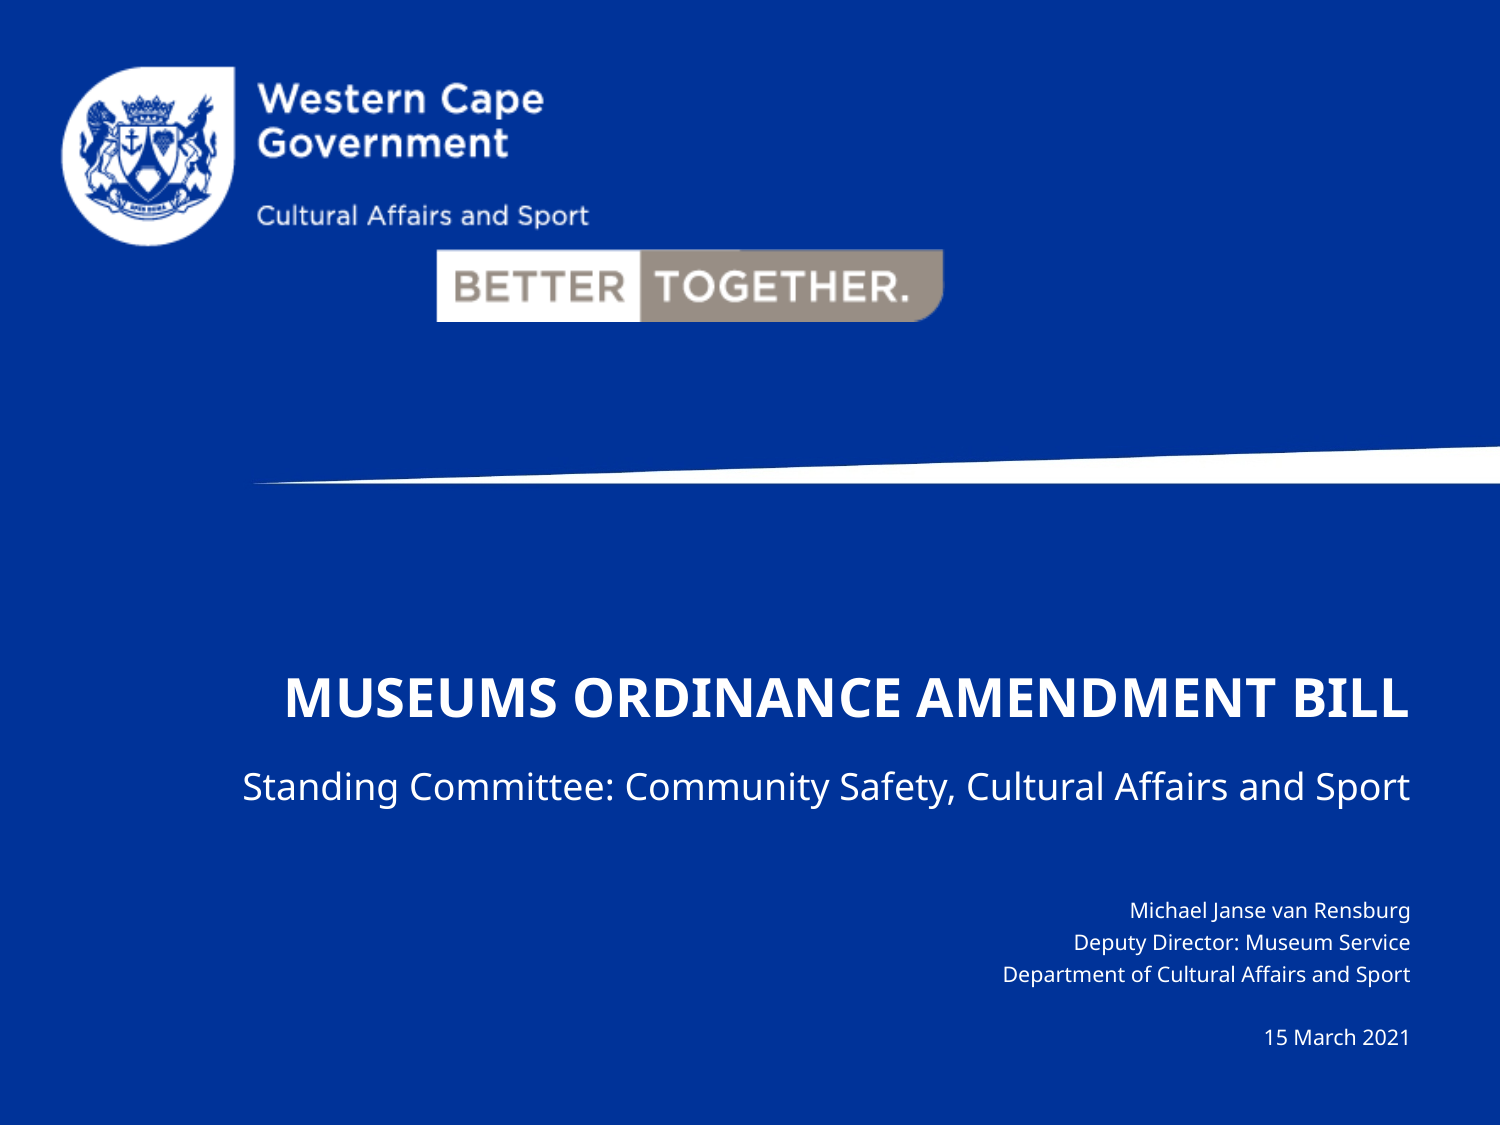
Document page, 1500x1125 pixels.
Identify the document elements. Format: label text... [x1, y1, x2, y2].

subtitle Standing Committee: Community Safety, Cultural Affairs and Sport [76, 743, 1424, 827]
title MUSEUMS ORDINANCE AMENDMENT BILL [76, 562, 1424, 728]
picture [0, 424, 1500, 505]
list Michael Janse van Rensburg Deputy Director: Museum Service Department of Cultural Affairs and Sport 15 March 2021 [938, 885, 1424, 1094]
picture [58, 62, 945, 322]
